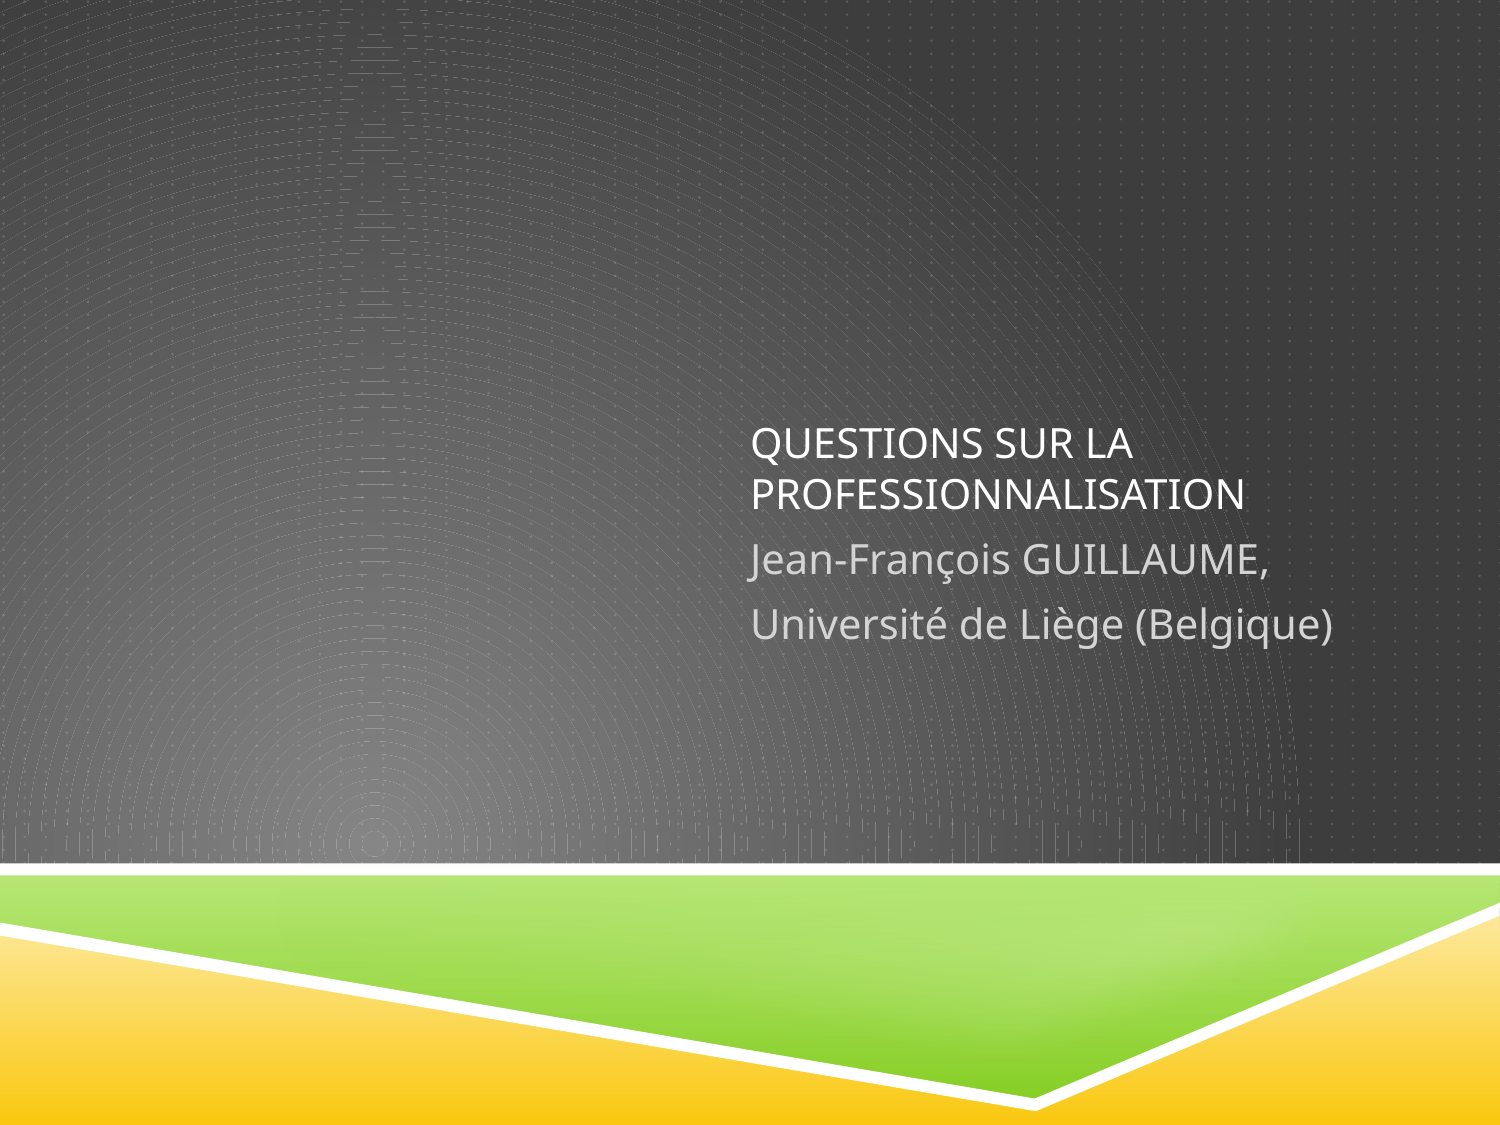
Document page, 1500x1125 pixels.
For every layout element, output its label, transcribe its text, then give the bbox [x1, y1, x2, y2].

subtitle Jean-François GUILLAUME, Université de Liège (Belgique) [750, 525, 1388, 825]
title QUESTIONS SUR LA PROFESSIONNALISATION [750, 275, 1388, 525]
